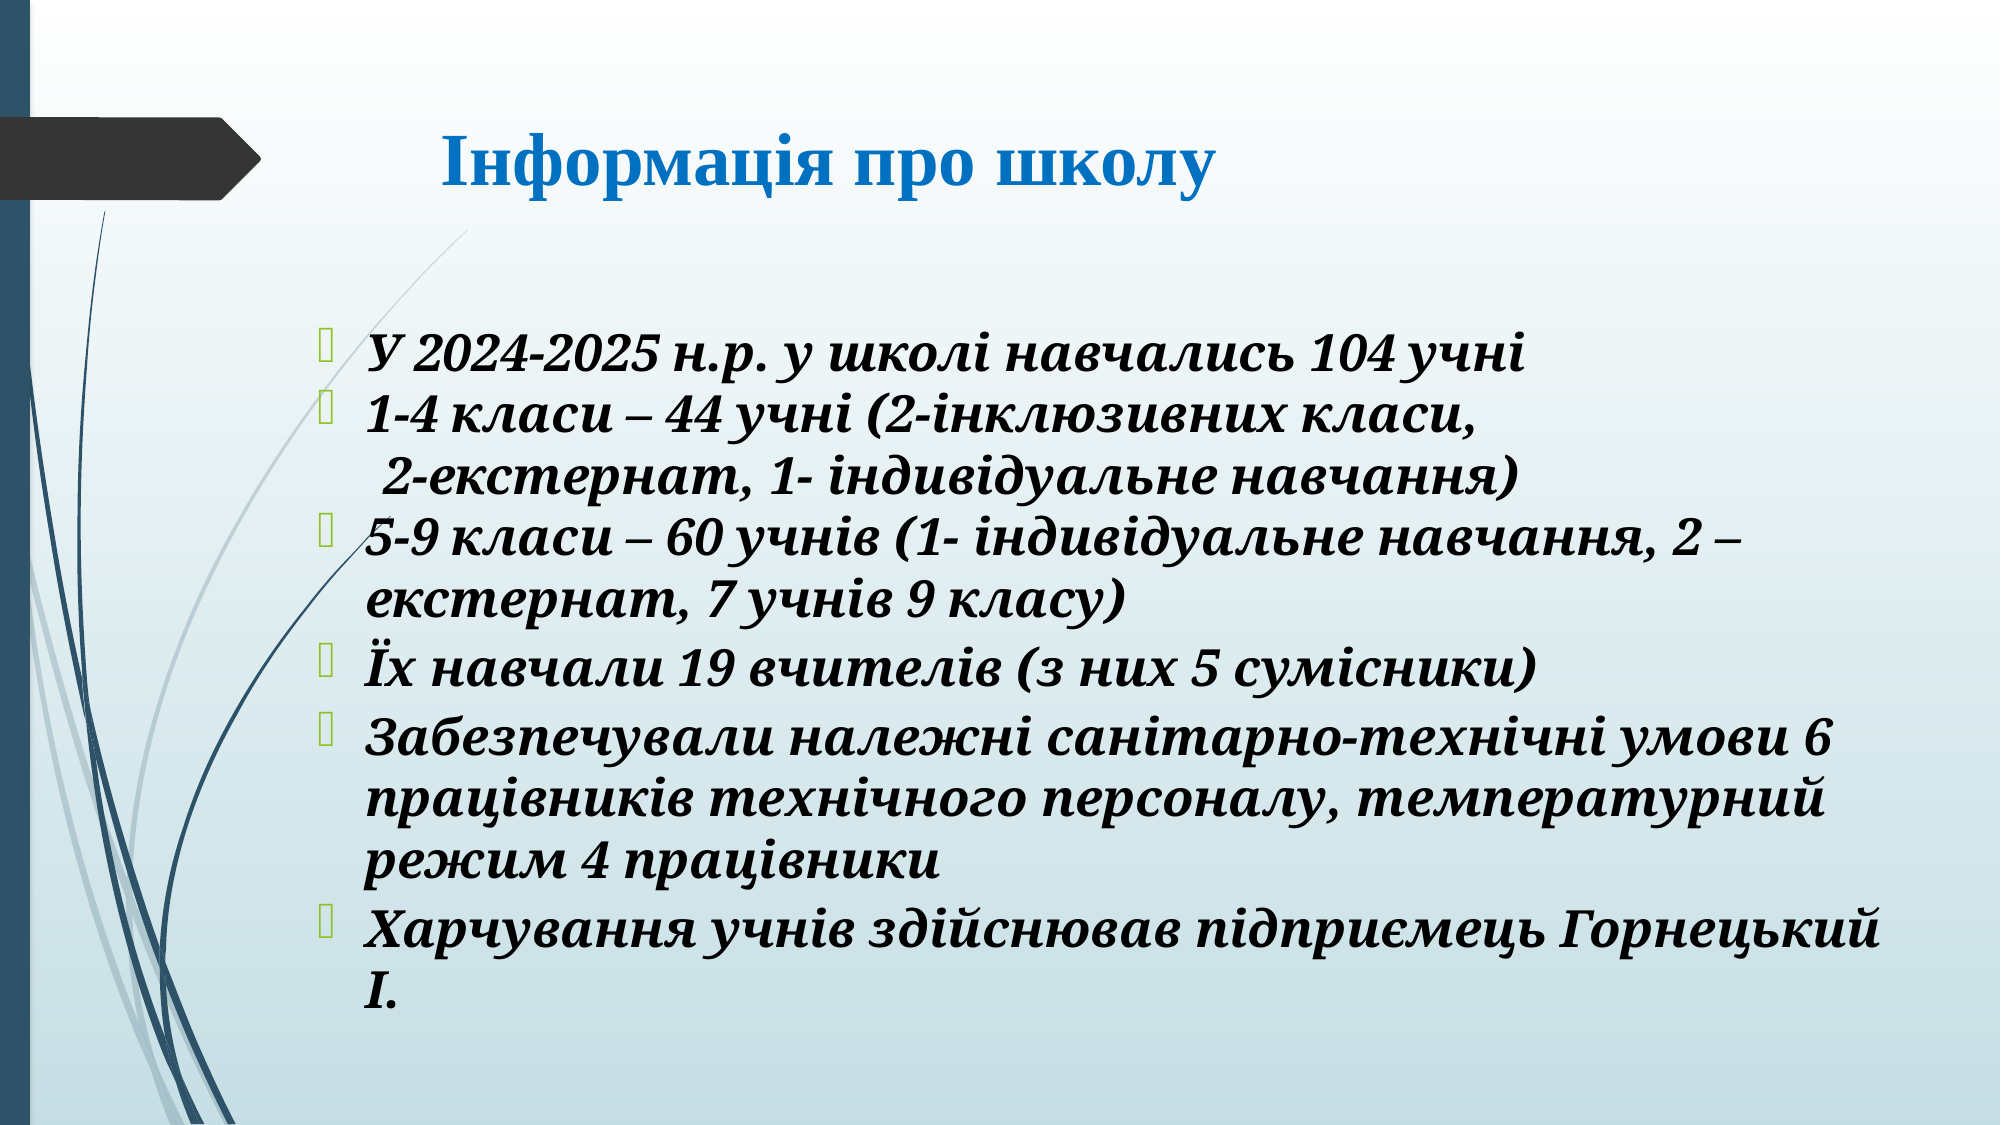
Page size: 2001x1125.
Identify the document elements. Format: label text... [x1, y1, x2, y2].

list У 2024-2025 н.р. у школі навчались 104 учні 1-4 класи – 44 учні (2-інклюзивних класи, 2-екстернат, 1- індивідуальне навчання) 5-9 класи – 60 учнів (1- індивідуальне навчання, 2 – екстернат, 7 учнів 9 класу) Їх навчали 19 вчителів (з них 5 сумісники) Забезпечували належні санітарно-технічні умови 6 працівників технічного персоналу, температурний режим 4 працівники Харчування учнів здійснював підприємець Горнецький І. [302, 312, 1944, 1032]
title Інформація про школу [425, 102, 1888, 312]
